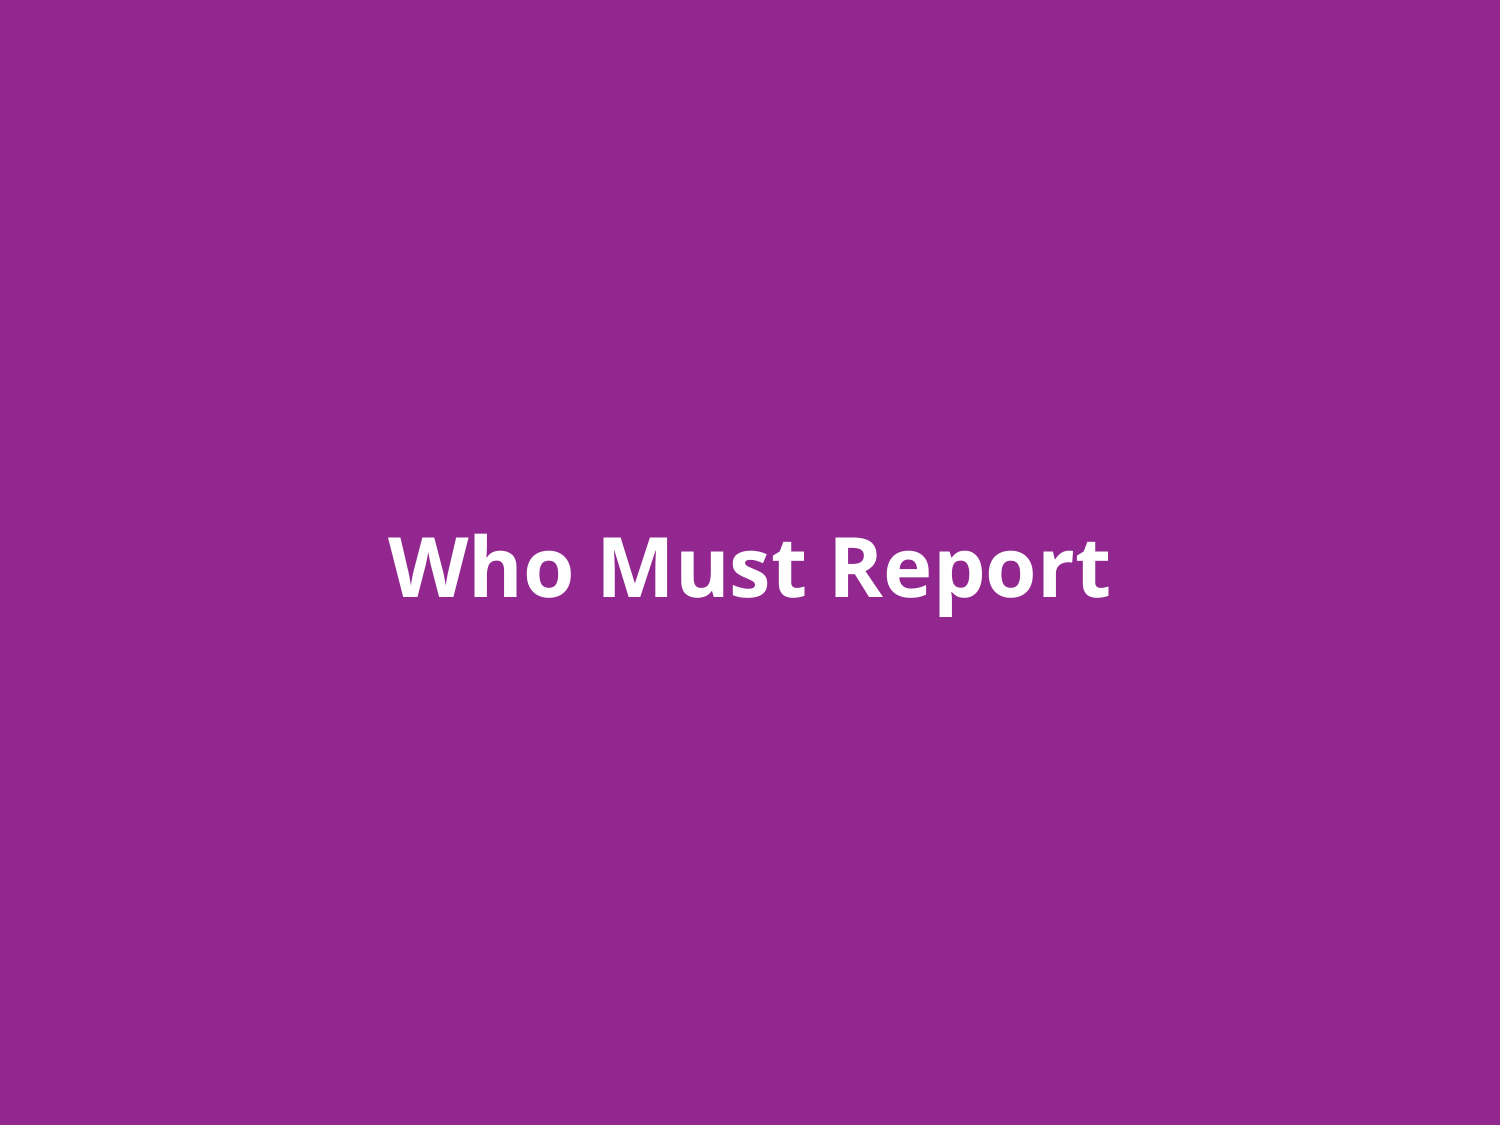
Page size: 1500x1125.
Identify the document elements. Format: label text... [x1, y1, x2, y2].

title Who Must Report [165, 506, 1335, 619]
